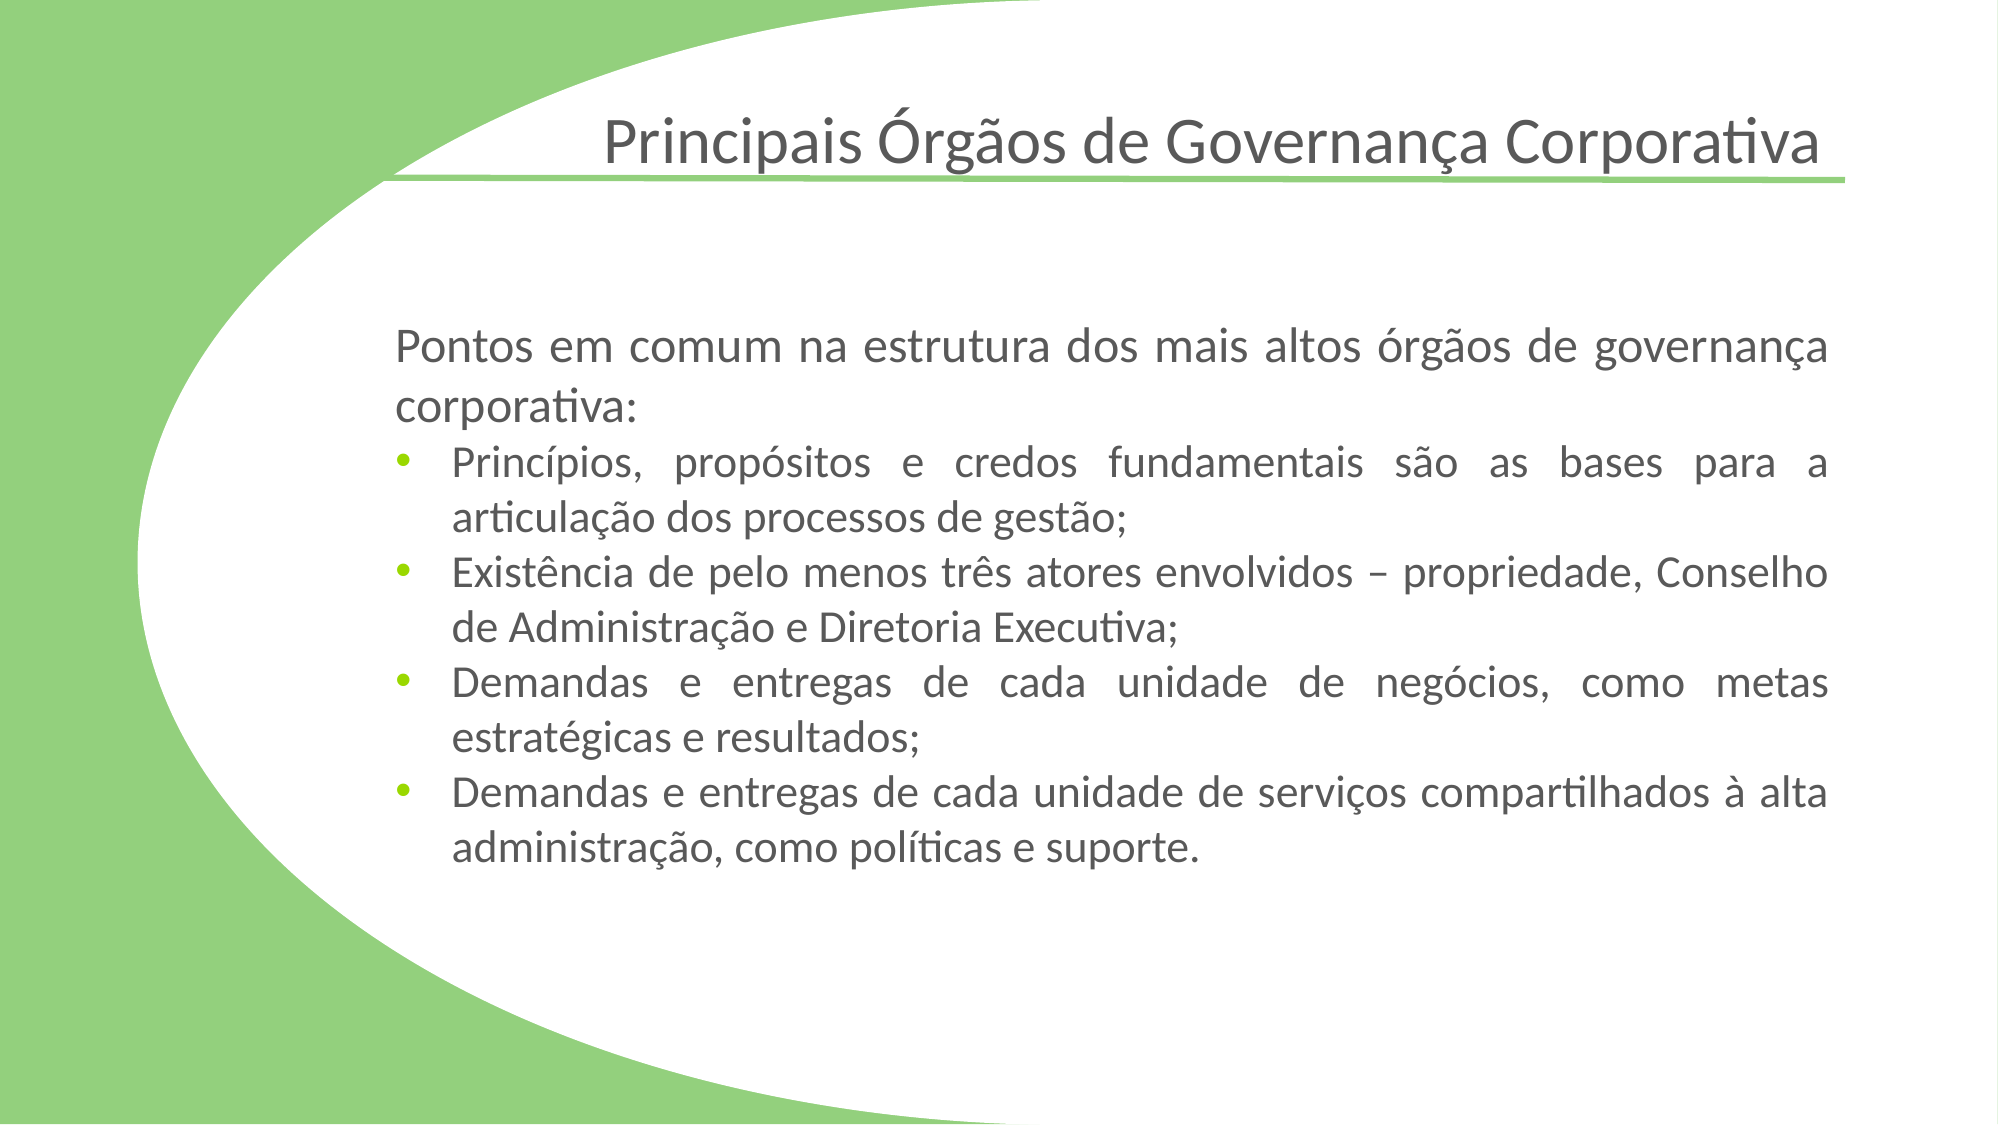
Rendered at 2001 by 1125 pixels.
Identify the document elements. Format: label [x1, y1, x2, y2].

text_box [0, 0, 1998, 1125]
